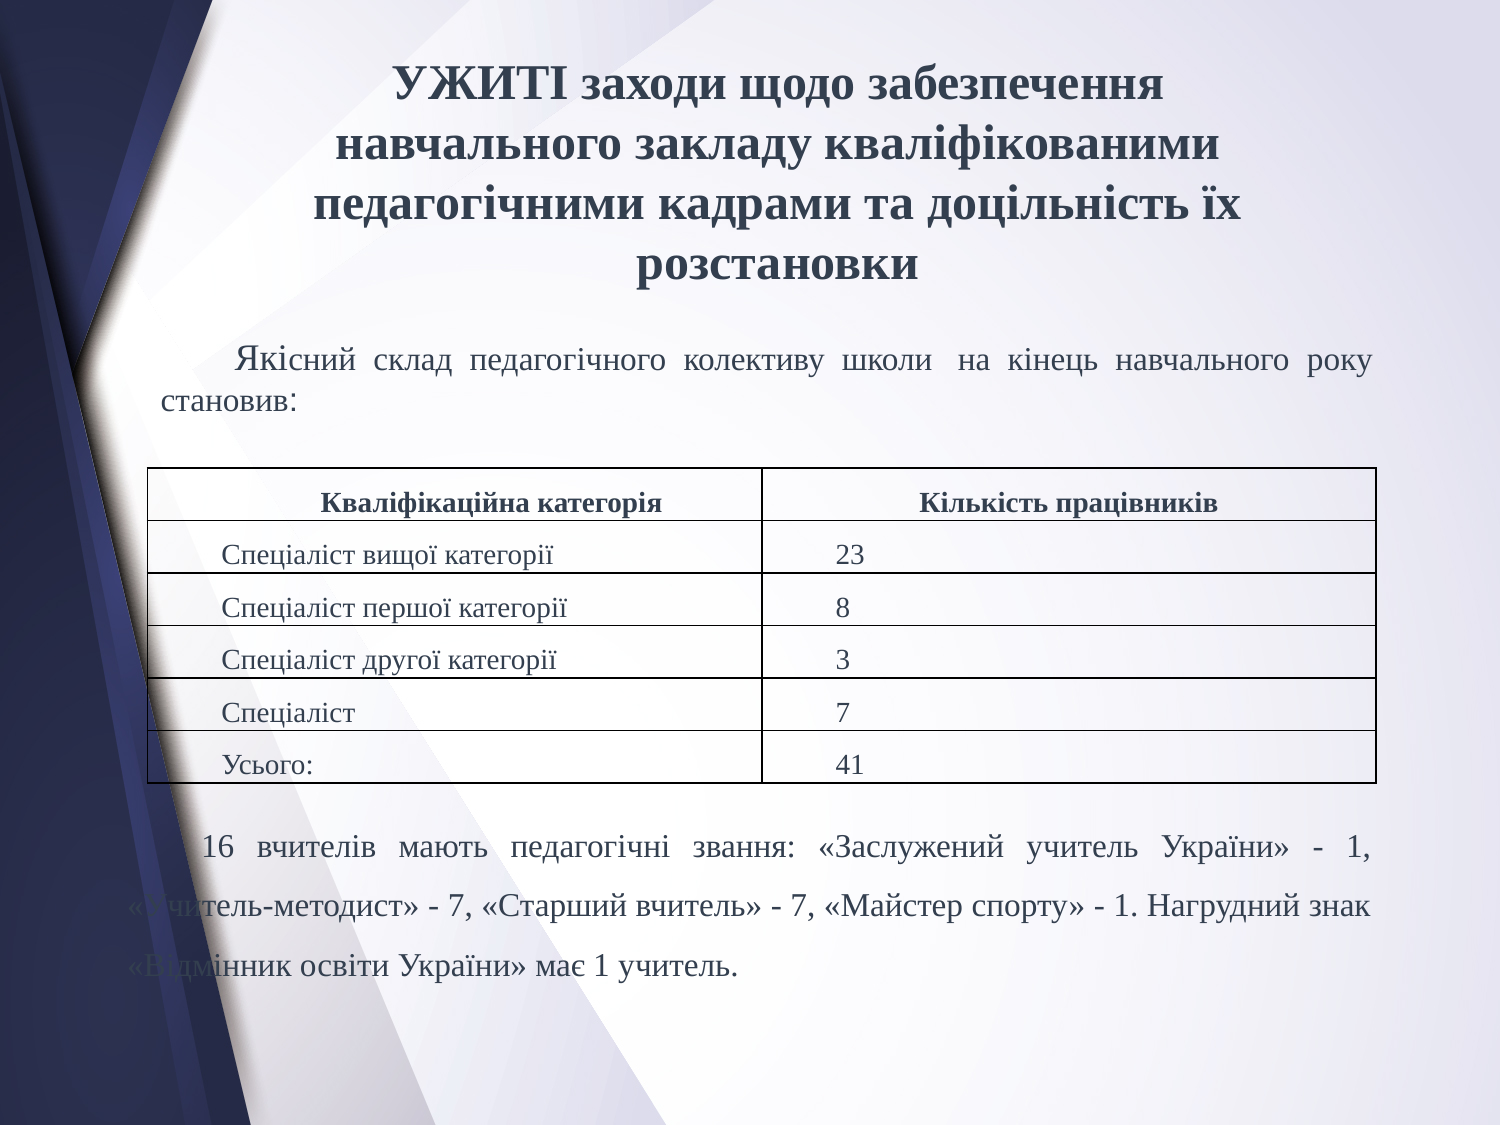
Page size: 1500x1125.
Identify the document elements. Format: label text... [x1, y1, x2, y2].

table_cell 3 [763, 626, 1375, 677]
table_header Кваліфікаційна категорія [148, 469, 761, 520]
text_box 16 вчителів мають педагогічні звання: «Заслужений учитель України» - 1, «Учитель-методист» - 7, «Старший вчитель» - 7, «Майстер спорту» - 1. Нагрудний знак «Відмінник освіти України» має 1 учитель. [112, 796, 1388, 991]
table_cell Спеціаліст першої категорії [148, 574, 761, 625]
table_cell Спеціаліст другої категорії [148, 626, 761, 677]
table_cell Спеціаліст [148, 679, 761, 730]
table_cell 8 [763, 574, 1375, 625]
table_cell Усього: [148, 731, 761, 782]
table_header Кількість працівників [763, 469, 1375, 520]
table_cell 23 [763, 521, 1375, 572]
text_box УЖИТІ заходи щодо забезпечення навчального закладу кваліфікованими педагогічними кадрами та доцільність їх розстановки [265, 42, 1291, 298]
picture [0, 0, 1500, 1125]
text_box Якісний склад педагогічного колективу школи на кінець навчального року становив: [145, 345, 1390, 406]
table_cell Спеціаліст вищої категорії [148, 521, 761, 572]
table_cell 41 [763, 731, 1375, 782]
table_cell 7 [763, 679, 1375, 730]
